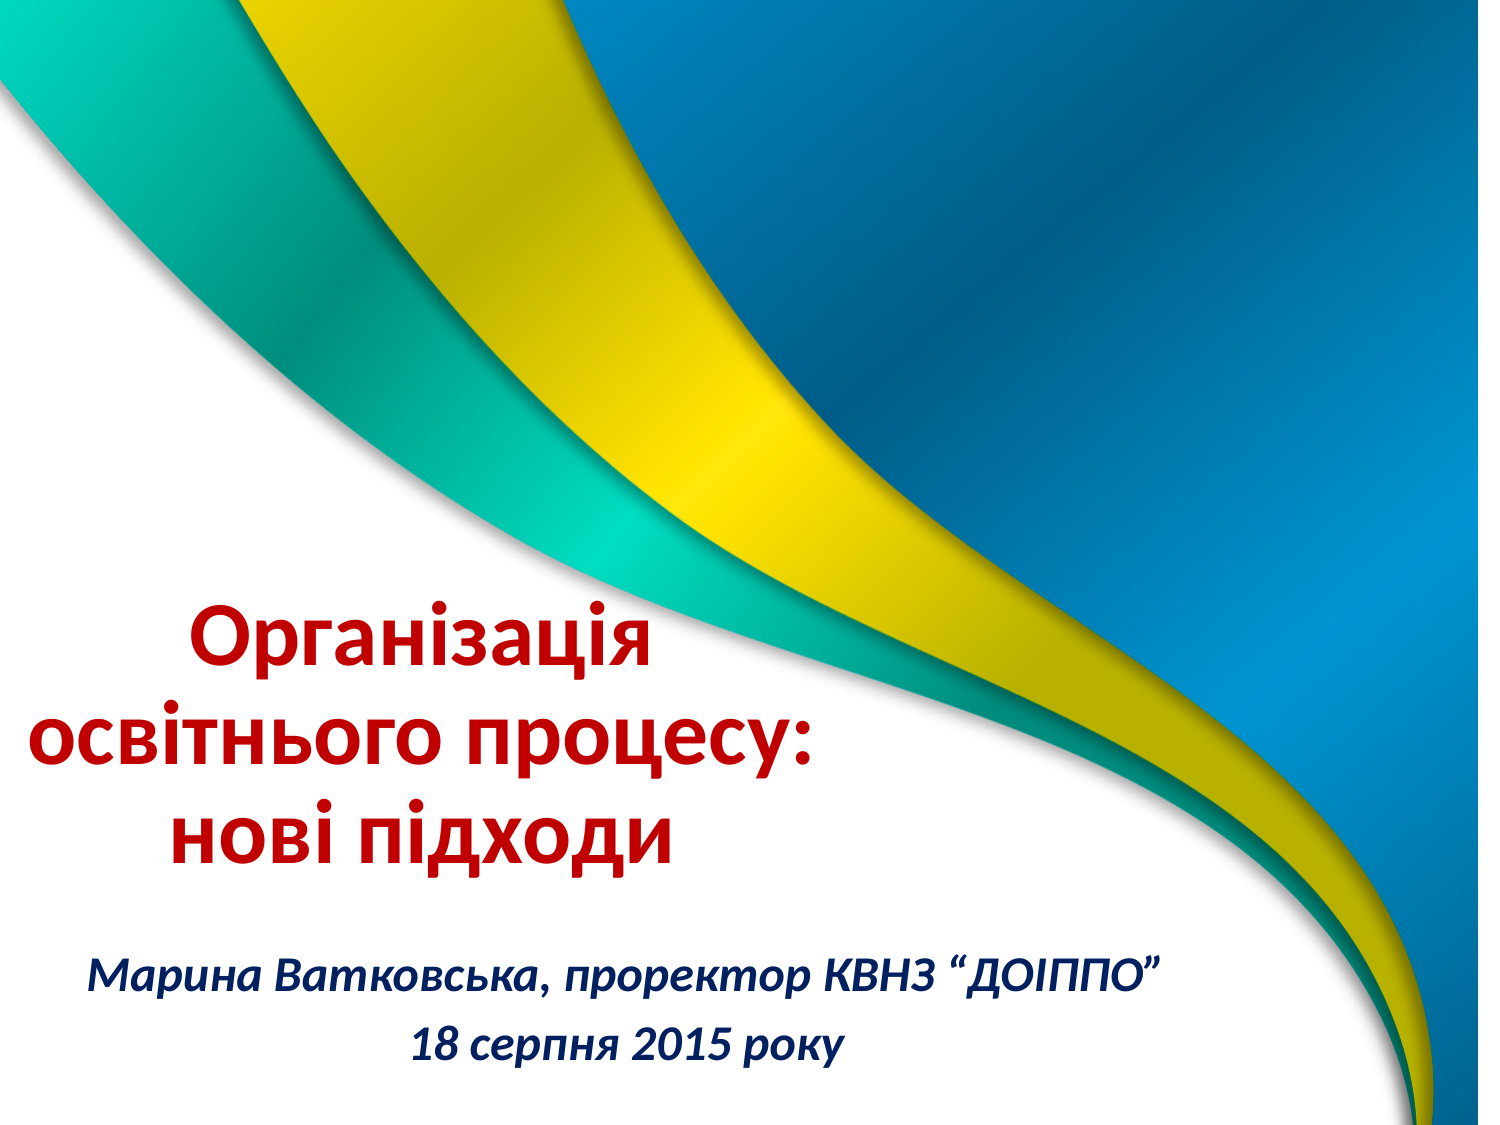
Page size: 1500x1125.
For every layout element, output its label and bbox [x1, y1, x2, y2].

picture [0, 0, 1433, 1125]
text_box [1478, 0, 1500, 1125]
